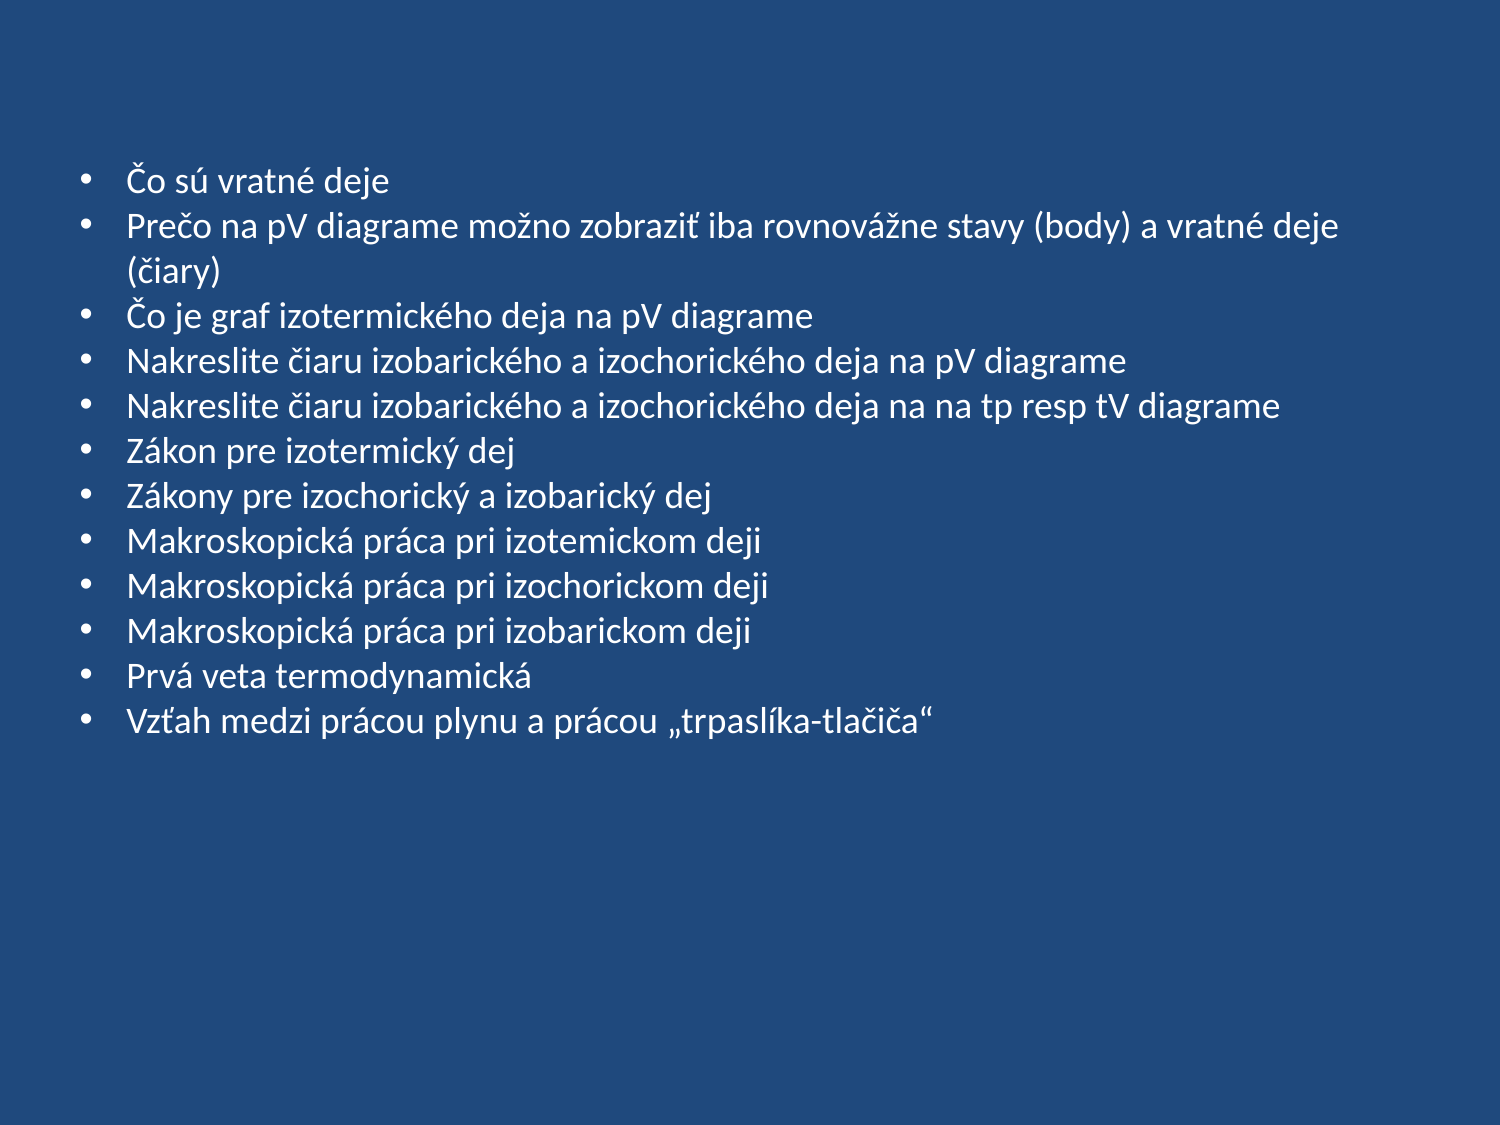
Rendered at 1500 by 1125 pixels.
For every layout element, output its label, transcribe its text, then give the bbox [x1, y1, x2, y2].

text_box Čo sú vratné deje Prečo na pV diagrame možno zobraziť iba rovnovážne stavy (body) a vratné deje (čiary) Čo je graf izotermického deja na pV diagrame Nakreslite čiaru izobarického a izochorického deja na pV diagrame Nakreslite čiaru izobarického a izochorického deja na na tp resp tV diagrame Zákon pre izotermický dej Zákony pre izochorický a izobarický dej Makroskopická práca pri izotemickom deji Makroskopická práca pri izochorickom deji Makroskopická práca pri izobarickom deji Prvá veta termodynamická Vzťah medzi prácou plynu a prácou „trpaslíka-tlačiča“ [64, 148, 1388, 794]
